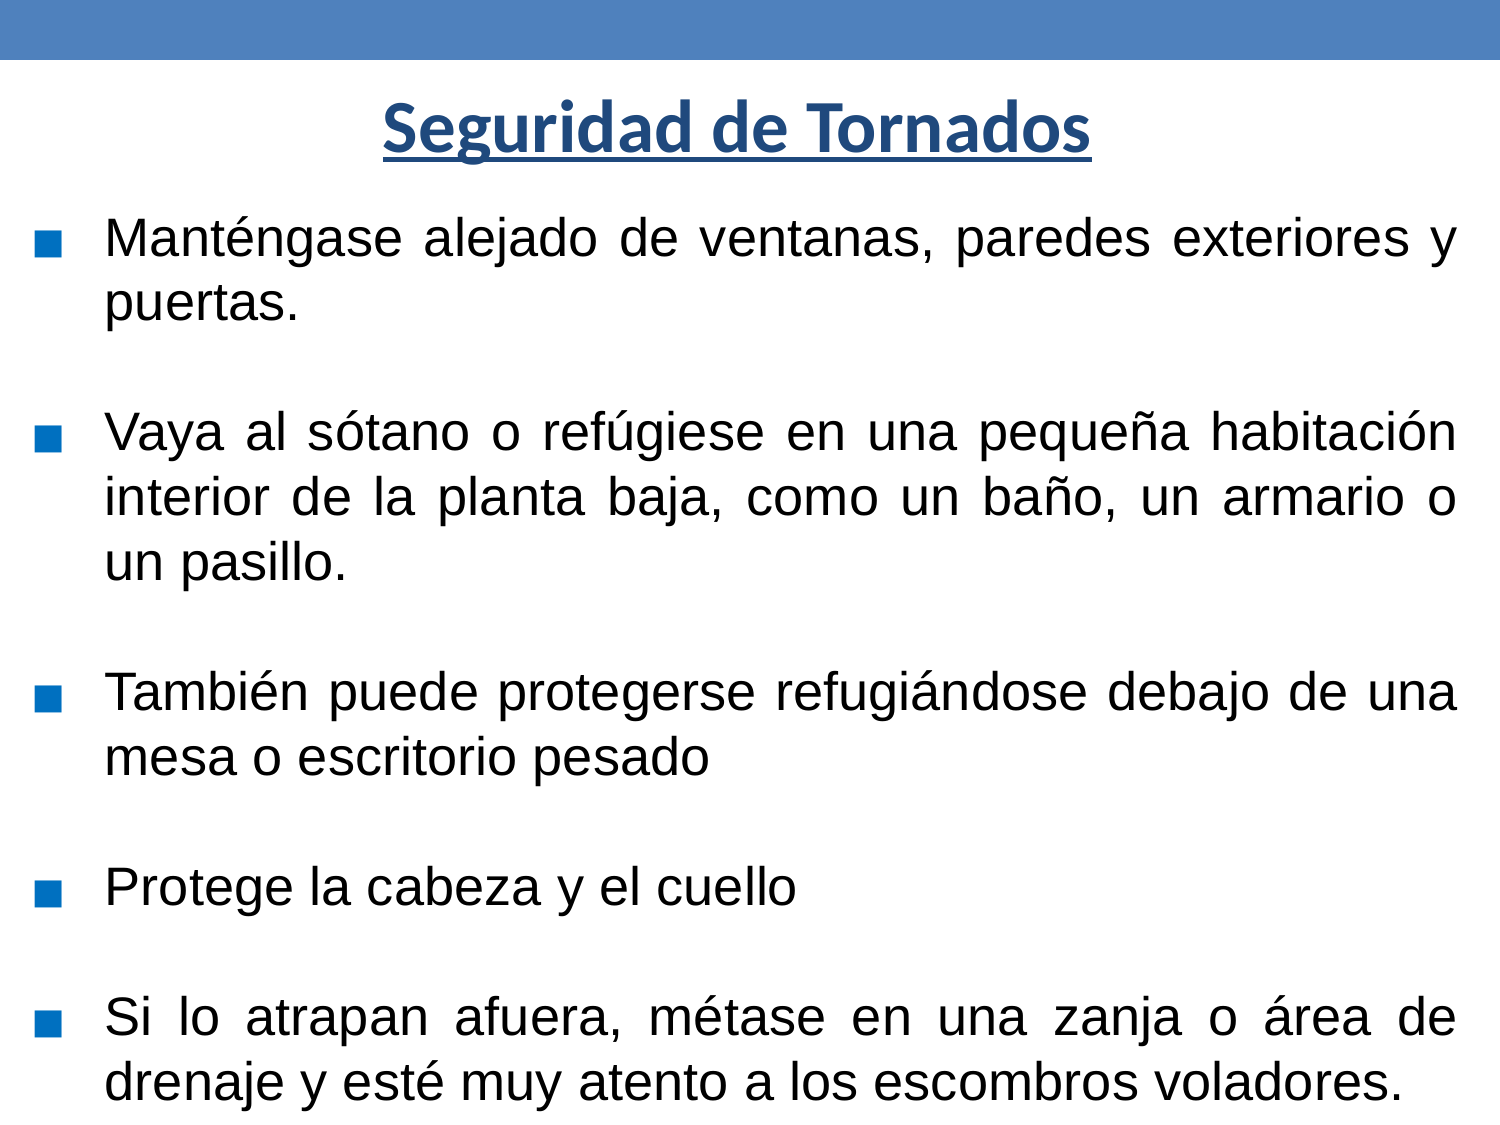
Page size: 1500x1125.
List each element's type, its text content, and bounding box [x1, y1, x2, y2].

text_box Manténgase alejado de ventanas, paredes exteriores y puertas. Vaya al sótano o refúgiese en una pequeña habitación interior de la planta baja, como un baño, un armario o un pasillo. También puede protegerse refugiándose debajo de una mesa o escritorio pesado Protege la cabeza y el cuello Si lo atrapan afuera, métase en una zanja o área de drenaje y esté muy atento a los escombros voladores. [14, 194, 1475, 1058]
title Seguridad de Tornados [0, 41, 1475, 204]
